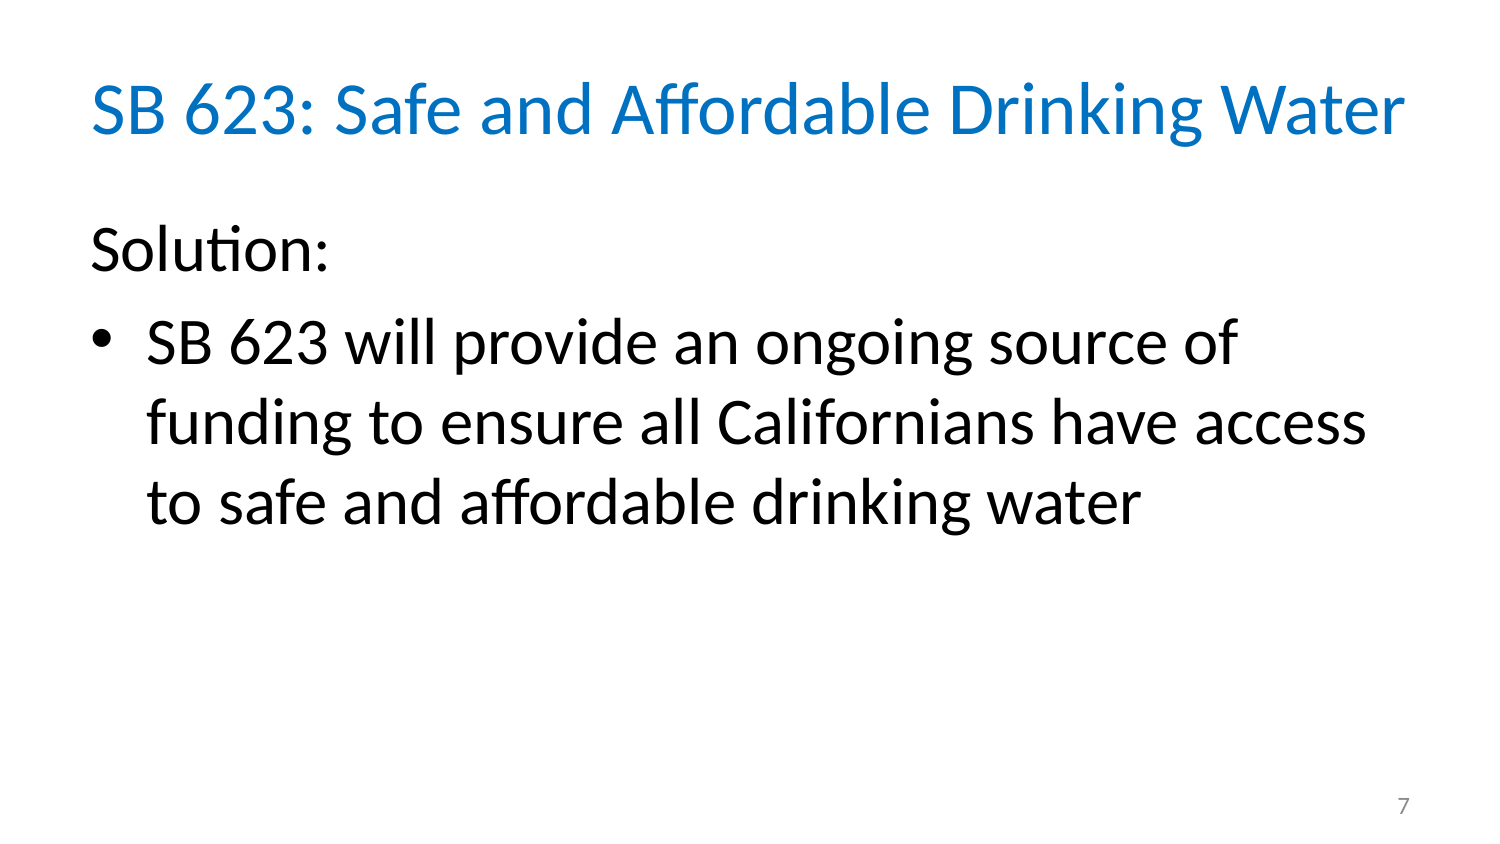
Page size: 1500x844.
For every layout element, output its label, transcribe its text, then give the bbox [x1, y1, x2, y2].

list Solution: SB 623 will provide an ongoing source of funding to ensure all Californians have access to safe and affordable drinking water [75, 196, 1425, 754]
slide_number 7 [1074, 782, 1425, 827]
title SB 623: Safe and Affordable Drinking Water [75, 34, 1425, 175]
